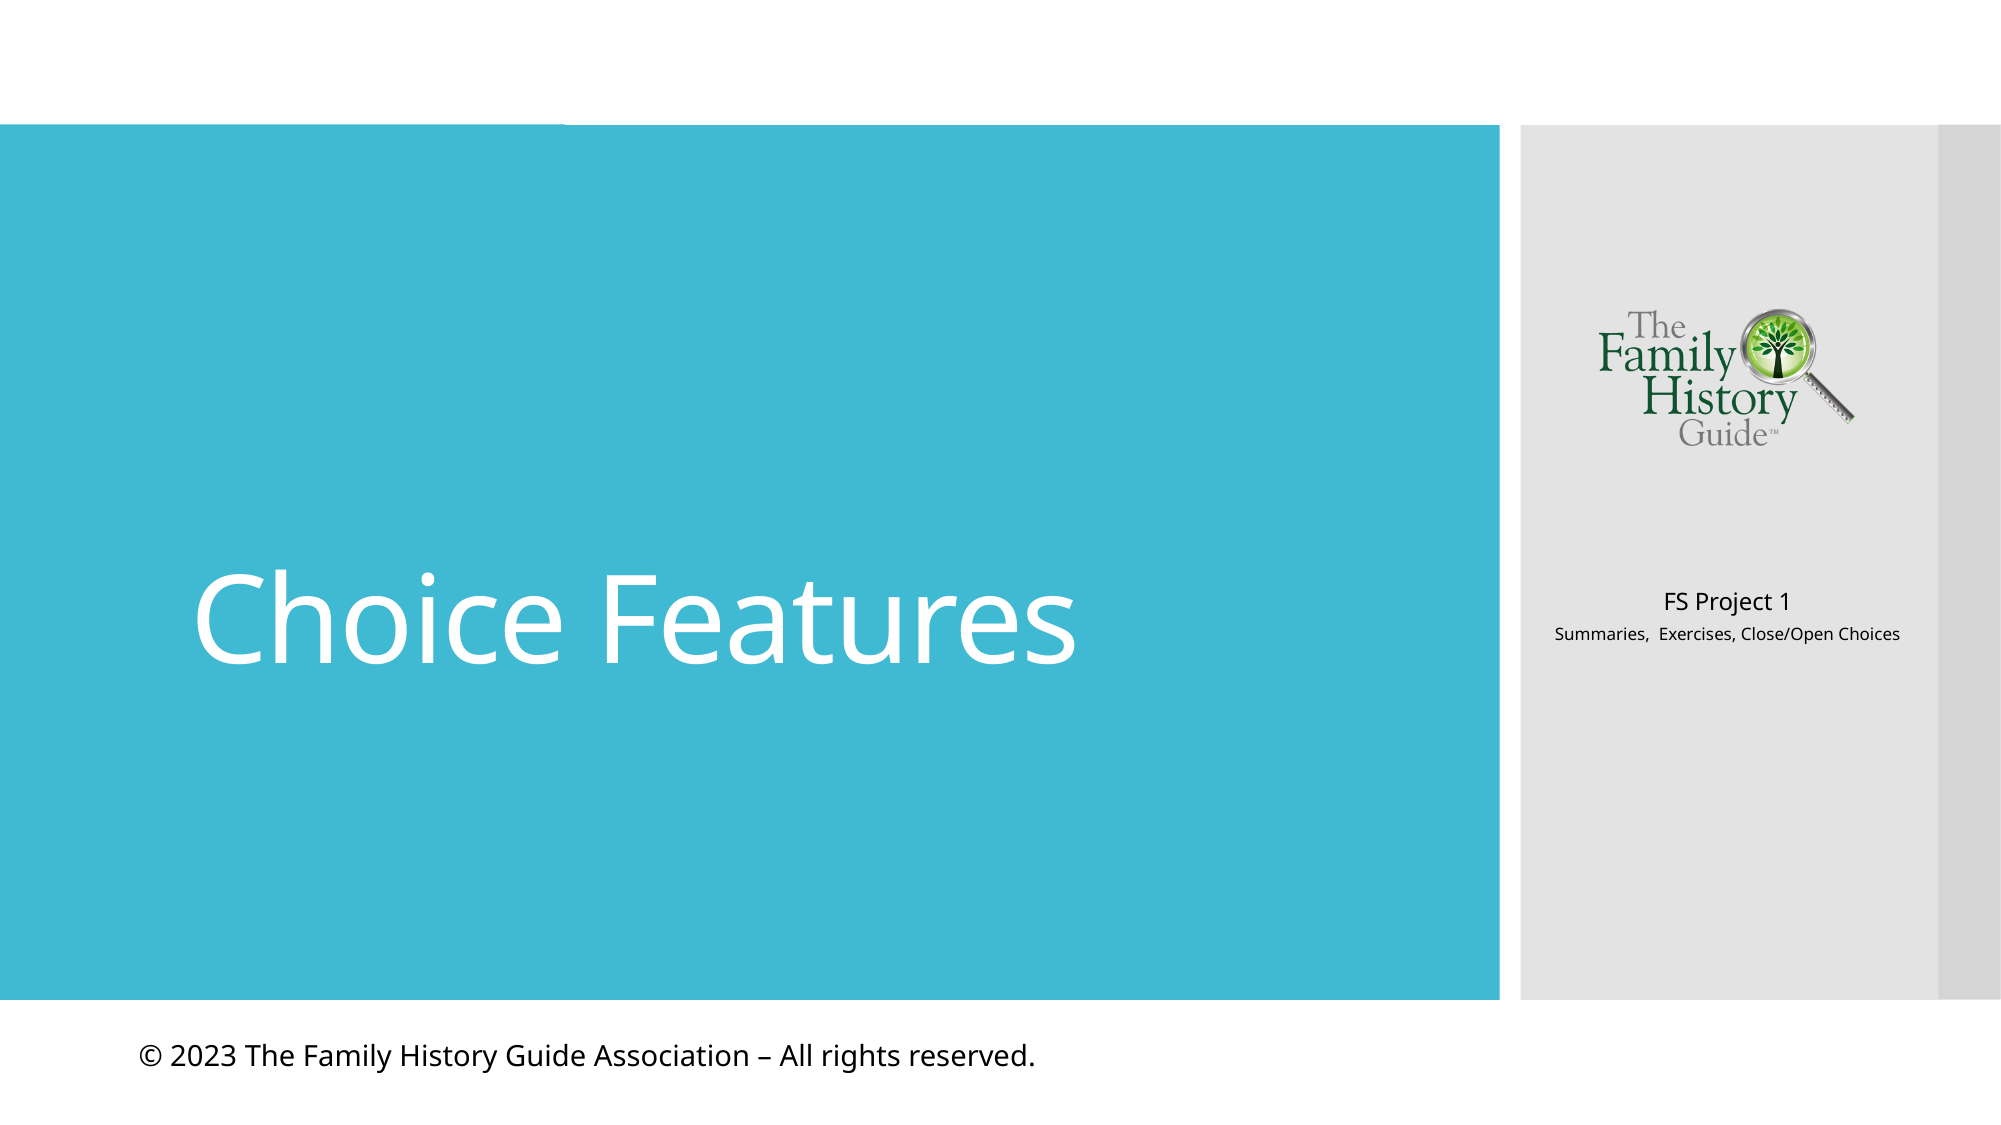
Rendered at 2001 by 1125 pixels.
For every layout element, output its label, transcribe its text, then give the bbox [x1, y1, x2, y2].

picture [1588, 299, 1868, 456]
text_box © 2023 The Family History Guide Association – All rights reserved. [123, 1029, 1052, 1080]
subtitle FS Project 1 Summaries, Exercises, Close/Open Choices [1536, 582, 1920, 671]
title Choice Features [175, 213, 1446, 698]
